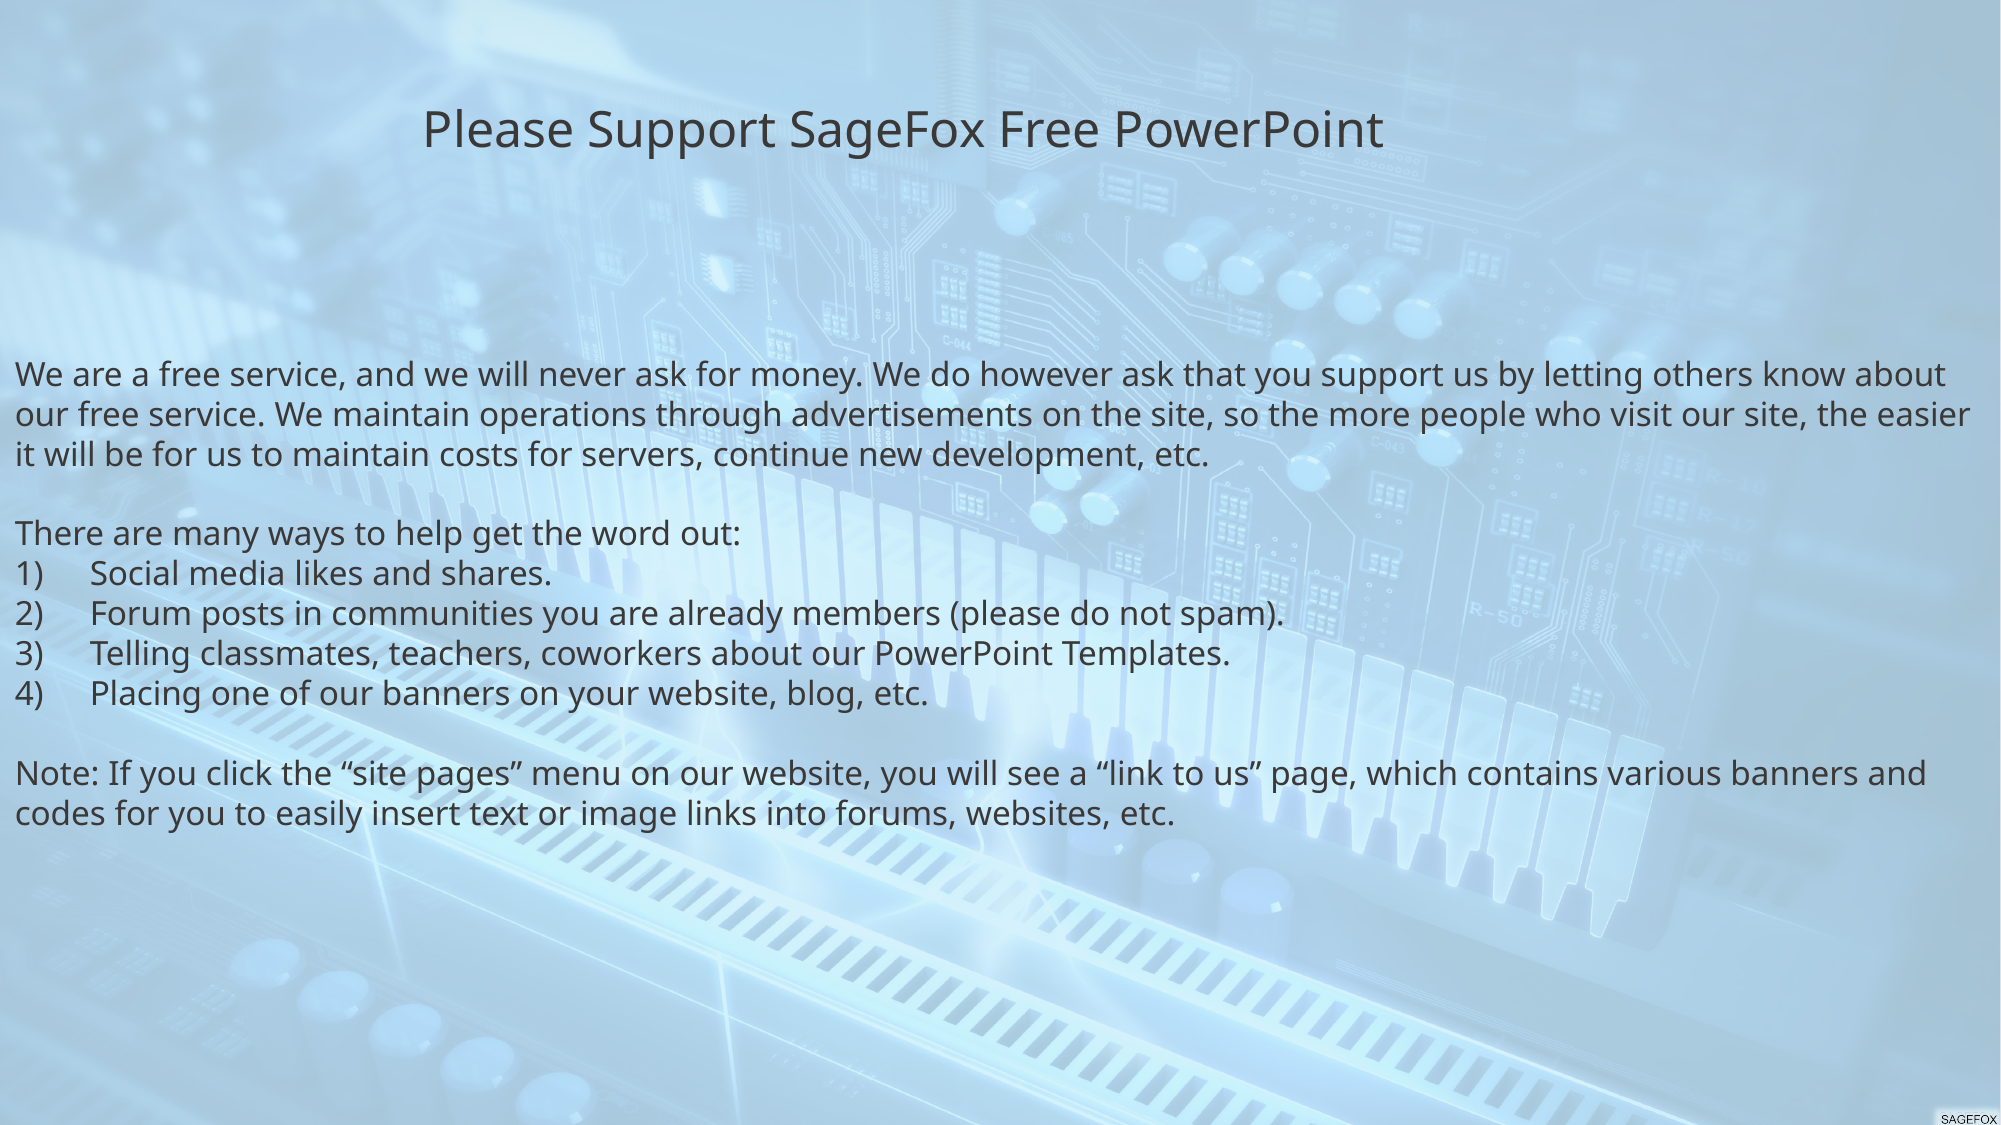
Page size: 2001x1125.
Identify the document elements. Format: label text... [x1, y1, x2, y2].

picture [1938, 1114, 1999, 1125]
text_box We are a free service, and we will never ask for money. We do however ask that you support us by letting others know about our free service. We maintain operations through advertisements on the site, so the more people who visit our site, the easier it will be for us to maintain costs for servers, continue new development, etc. There are many ways to help get the word out: Social media likes and shares. Forum posts in communities you are already members (please do not spam). Telling classmates, teachers, coworkers about our PowerPoint Templates. Placing one of our banners on your website, blog, etc. Note: If you click the “site pages” menu on our website, you will see a “link to us” page, which contains various banners and codes for you to easily insert text or image links into forums, websites, etc. [0, 0, 2000, 1125]
title Please Support SageFox Free PowerPoint [363, 72, 1444, 190]
